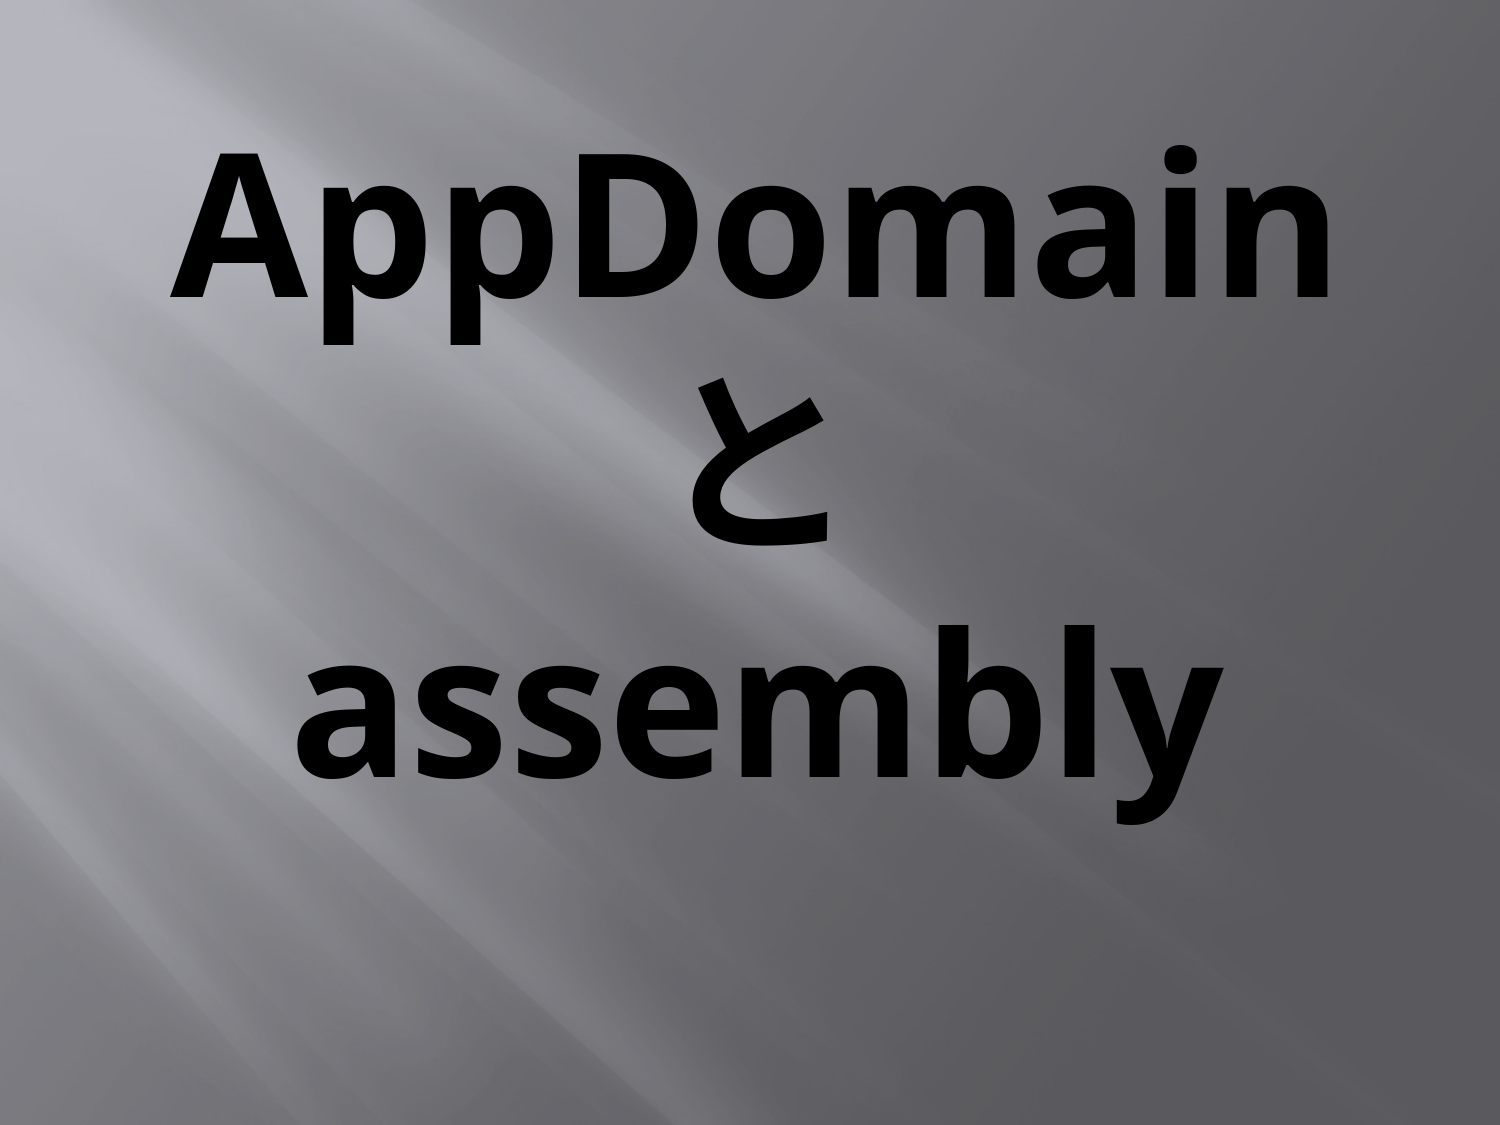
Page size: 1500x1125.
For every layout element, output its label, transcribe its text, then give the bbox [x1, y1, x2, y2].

title AppDomain と assembly [82, 363, 1432, 551]
